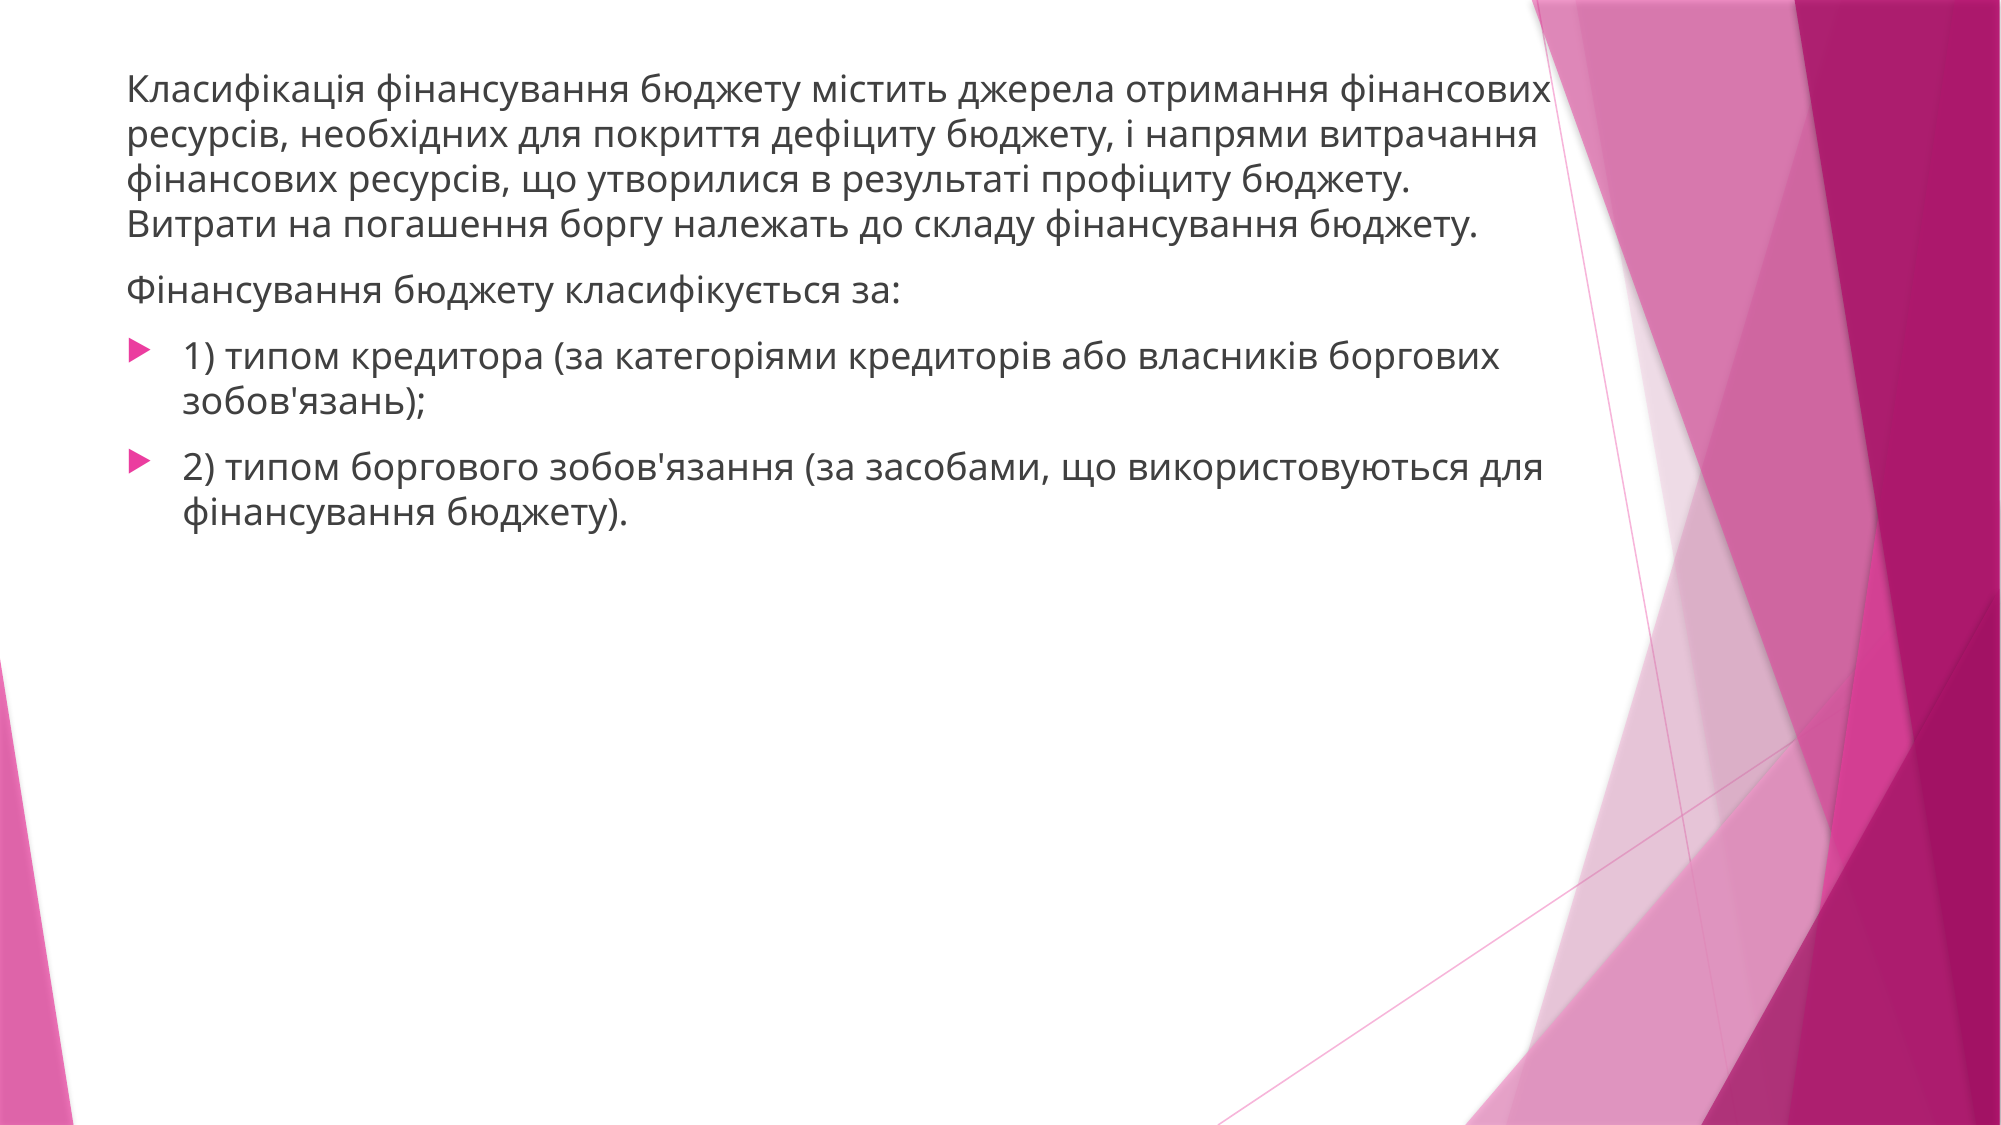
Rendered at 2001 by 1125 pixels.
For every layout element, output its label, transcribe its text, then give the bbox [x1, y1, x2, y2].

list Класифікація фінансування бюджету містить джерела отримання фінансових ресурсів, необхідних для покриття дефіциту бюджету, і напрями витрачання фінансових ресурсів, що утворилися в результаті профіциту бюджету. Витрати на погашення боргу належать до складу фінансування бюджету. Фінансування бюджету класифікується за: 1) типом кредитора (за категоріями кредиторів або власників боргових зобов'язань); 2) типом боргового зобов'язання (за засобами, що використовуються для фінансування бюджету). [111, 57, 1569, 1052]
